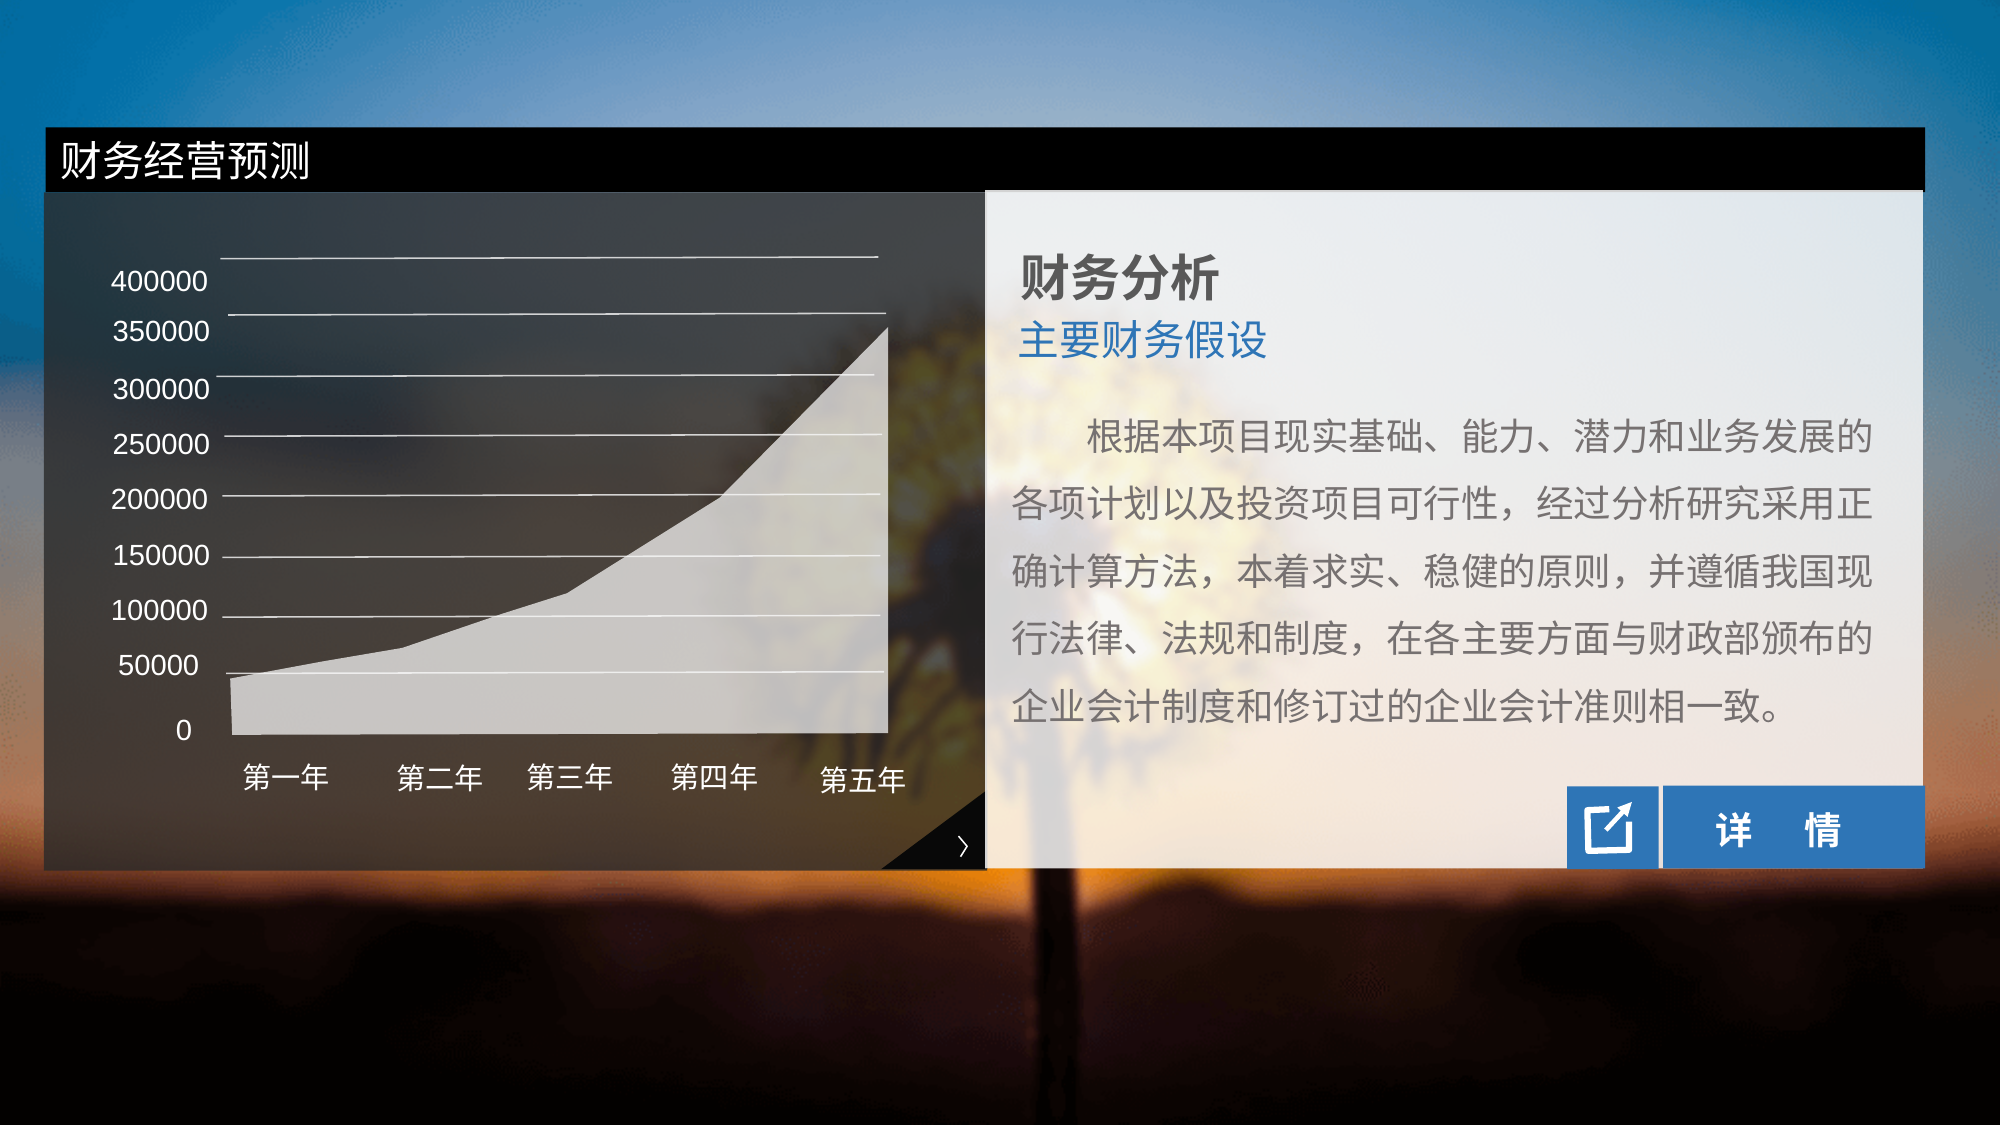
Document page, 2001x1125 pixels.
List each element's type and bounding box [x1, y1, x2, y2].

text_box [43, 127, 1926, 871]
picture [0, 0, 2000, 1125]
